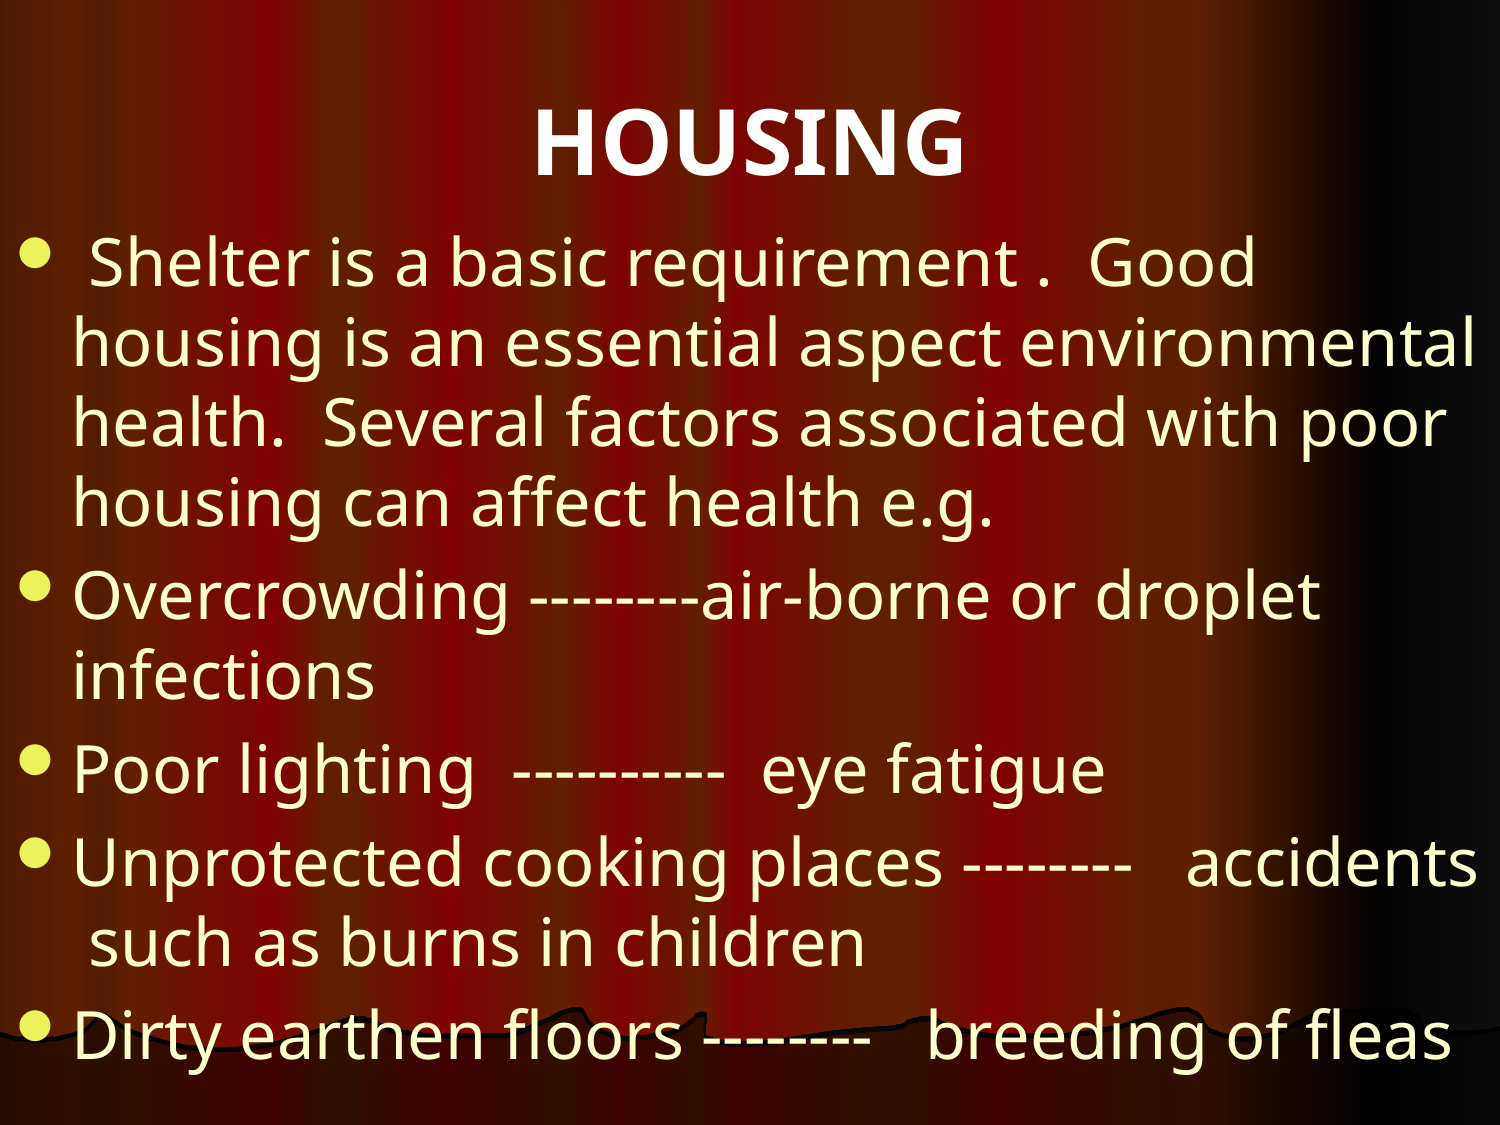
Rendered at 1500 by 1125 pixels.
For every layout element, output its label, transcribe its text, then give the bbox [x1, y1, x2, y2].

list Shelter is a basic requirement . Good housing is an essential aspect environmental health. Several factors associated with poor housing can affect health e.g. Overcrowding --------air-borne or droplet infections Poor lighting ---------- eye fatigue Unprotected cooking places -------- accidents such as burns in children Dirty earthen floors -------- breeding of fleas [0, 212, 1500, 1125]
title HOUSING [74, 45, 1426, 212]
